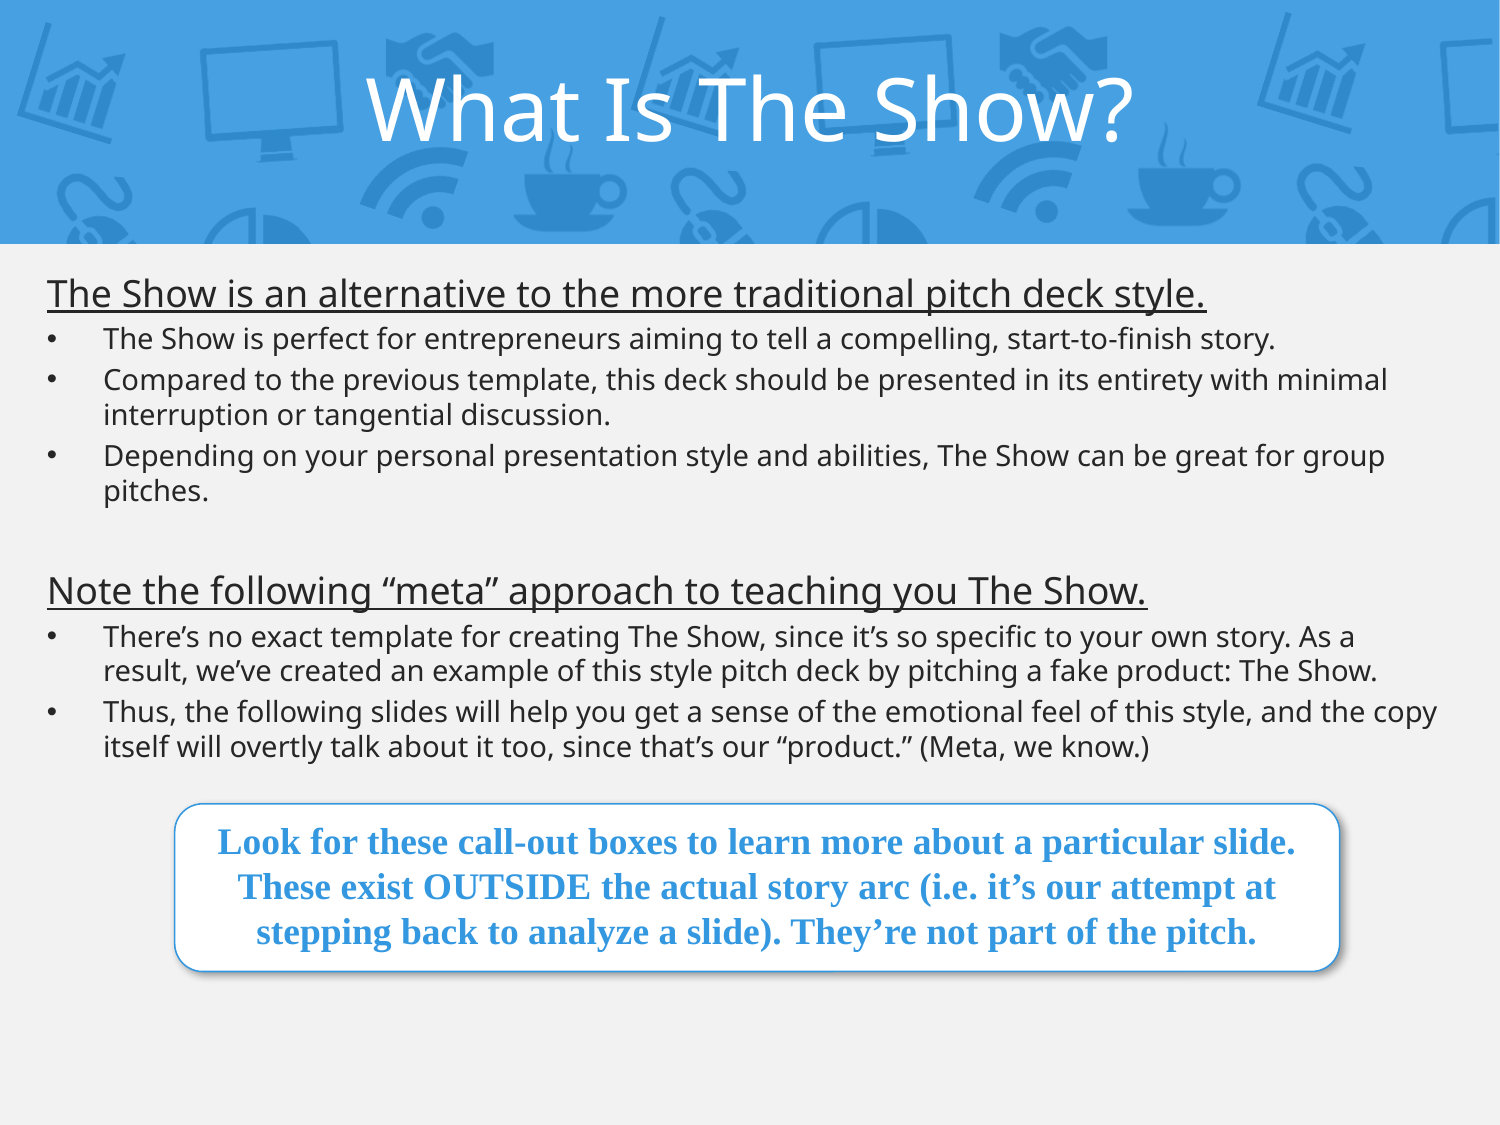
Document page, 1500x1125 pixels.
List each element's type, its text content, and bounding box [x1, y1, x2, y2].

picture [0, 0, 1500, 244]
text_box Look for these call-out boxes to learn more about a particular slide. These exist OUTSIDE the actual story arc (i.e. it’s our attempt at stepping back to analyze a slide). They’re not part of the pitch. [174, 809, 1340, 960]
text_box The Show is an alternative to the more traditional pitch deck style. The Show is perfect for entrepreneurs aiming to tell a compelling, start-to-finish story. Compared to the previous template, this deck should be presented in its entirety with minimal interruption or tangential discussion. Depending on your personal presentation style and abilities, The Show can be great for group pitches. Note the following “meta” approach to teaching you The Show. There’s no exact template for creating The Show, since it’s so specific to your own story. As a result, we’ve created an example of this style pitch deck by pitching a fake product: The Show. Thus, the following slides will help you get a sense of the emotional feel of this style, and the copy itself will overtly talk about it too, since that’s our “product.” (Meta, we know.) [30, 261, 1465, 1070]
